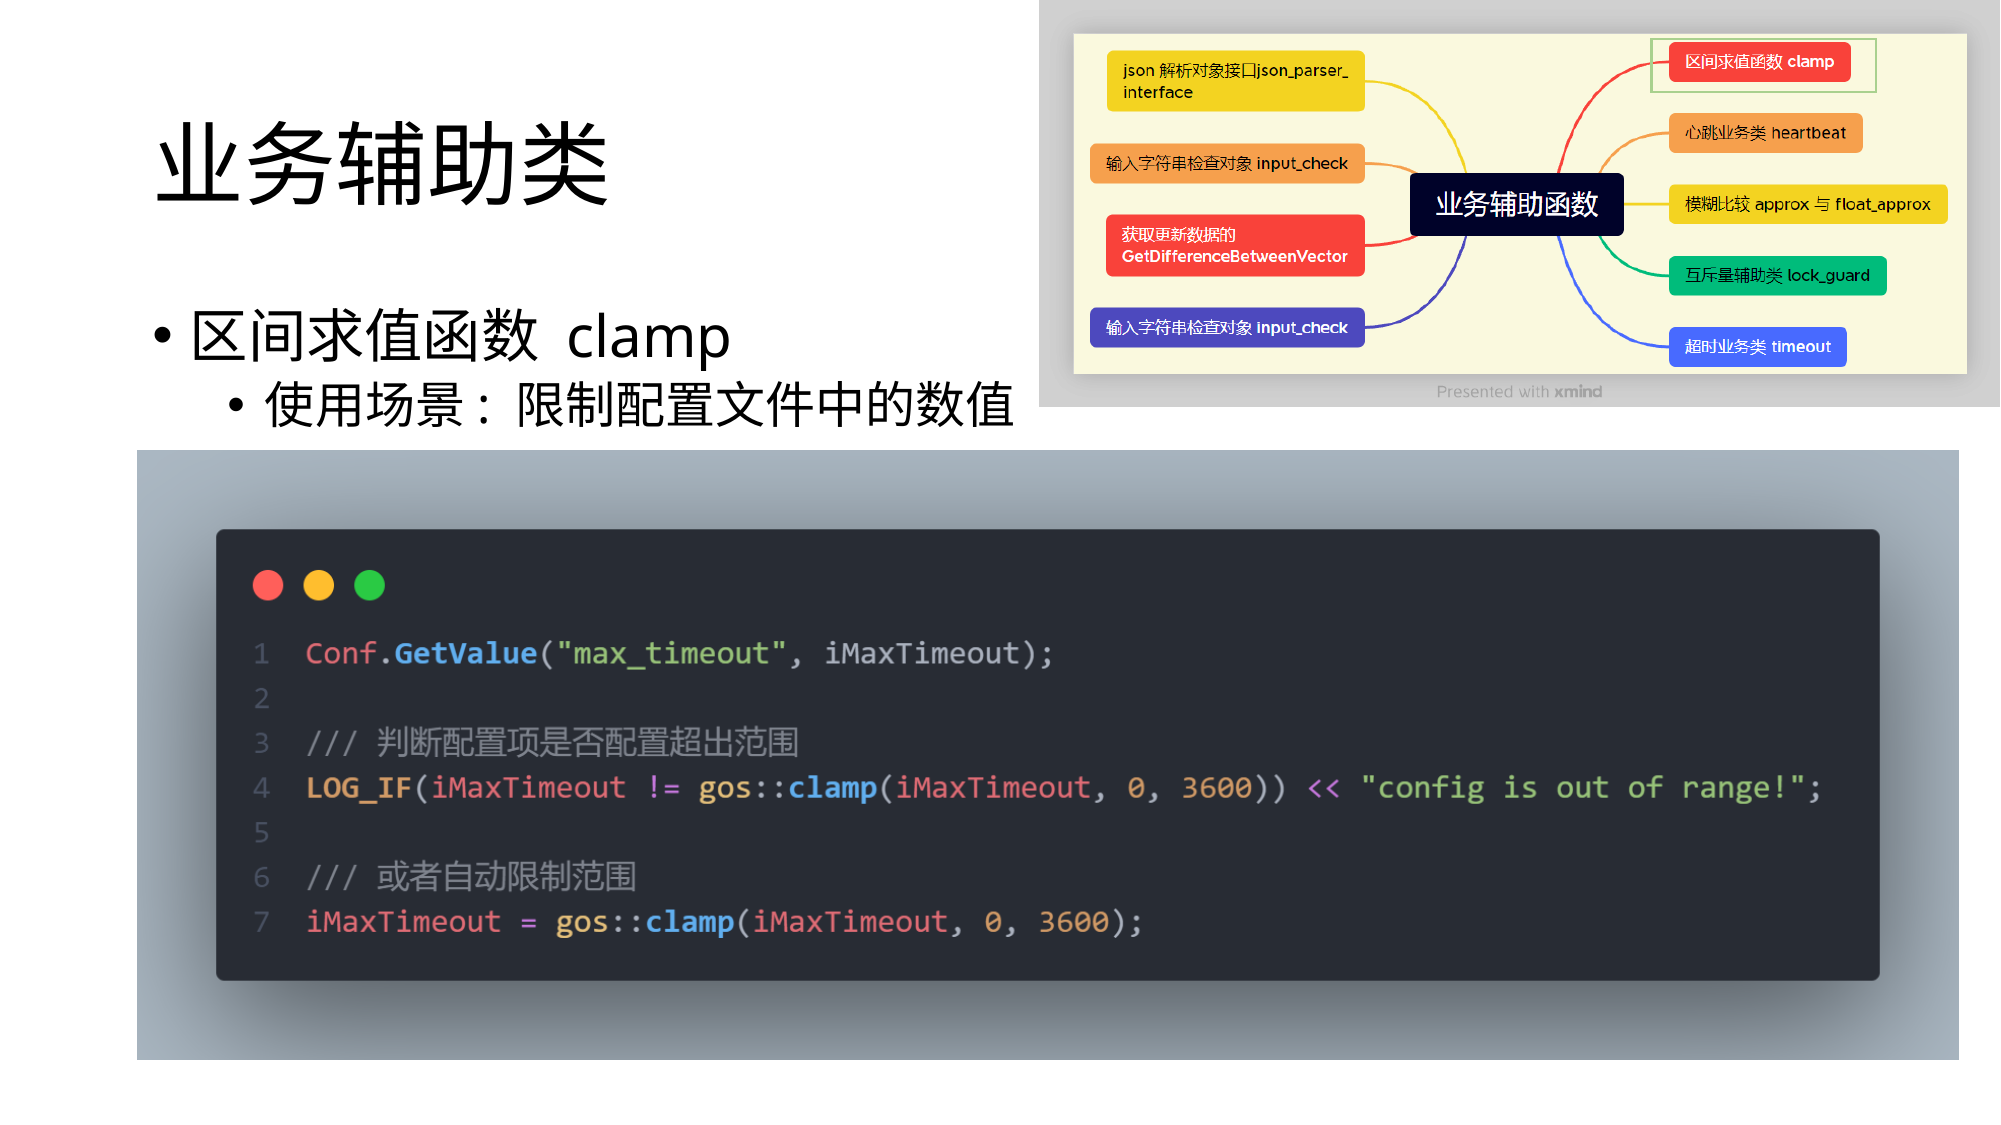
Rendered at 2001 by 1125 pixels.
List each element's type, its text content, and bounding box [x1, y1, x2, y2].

picture [1039, 0, 2000, 407]
picture [137, 450, 1959, 1060]
list 区间求值函数 clamp 使用场景: 限制配置文件中的数值 [137, 299, 1863, 450]
title 业务辅助类 [137, 59, 1039, 278]
